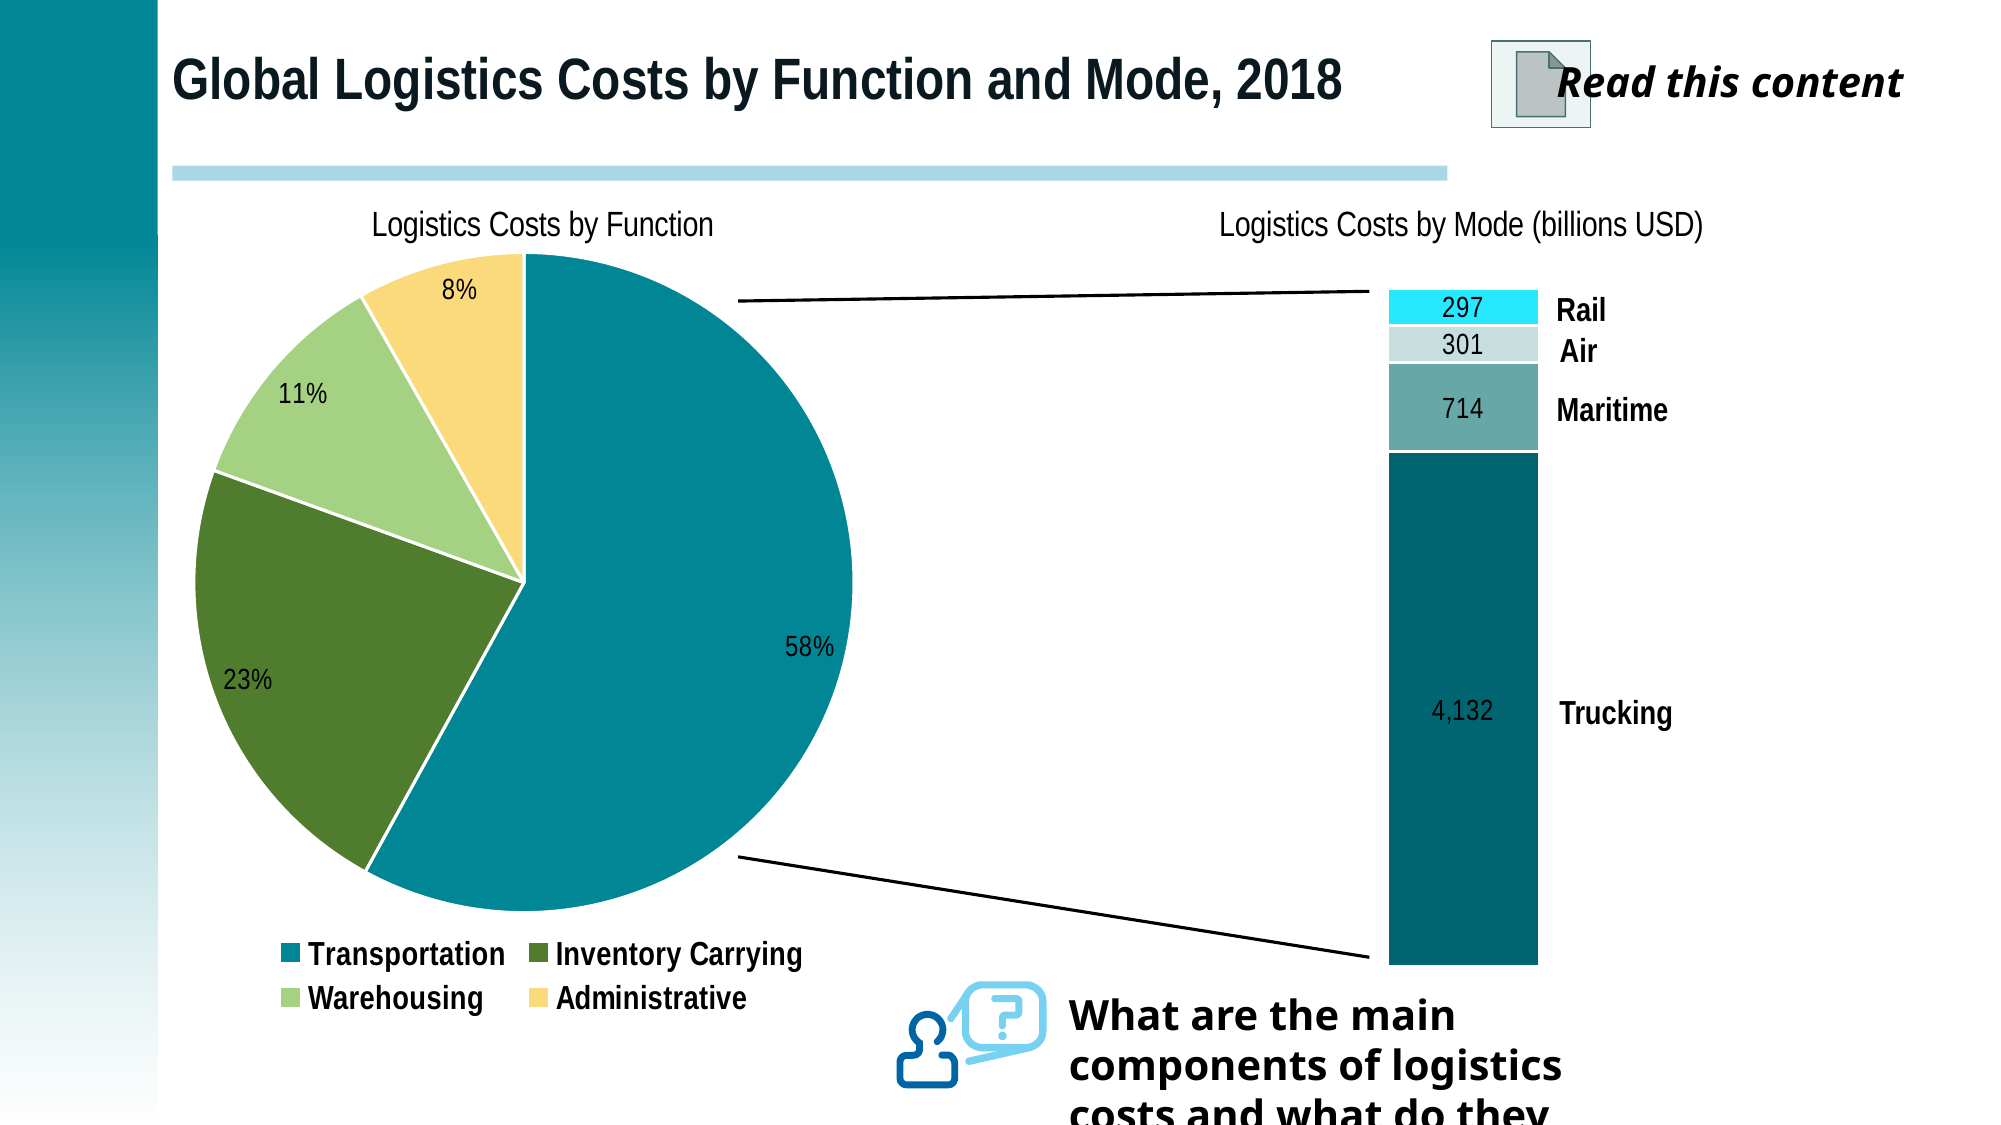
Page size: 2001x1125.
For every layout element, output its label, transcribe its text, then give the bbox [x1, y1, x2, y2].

text_box What are the main components of logistics costs and what do they mean? [1054, 1030, 1645, 1125]
text_box [1491, 40, 1591, 128]
picture [896, 981, 1047, 1089]
title Global Logistics Costs by Function and Mode, 2018 [157, 1, 1956, 152]
chart [92, 167, 993, 1023]
text_box Read this content [1541, 48, 1919, 114]
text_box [737, 291, 1370, 302]
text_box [737, 856, 1370, 958]
chart [1011, 167, 1912, 1023]
